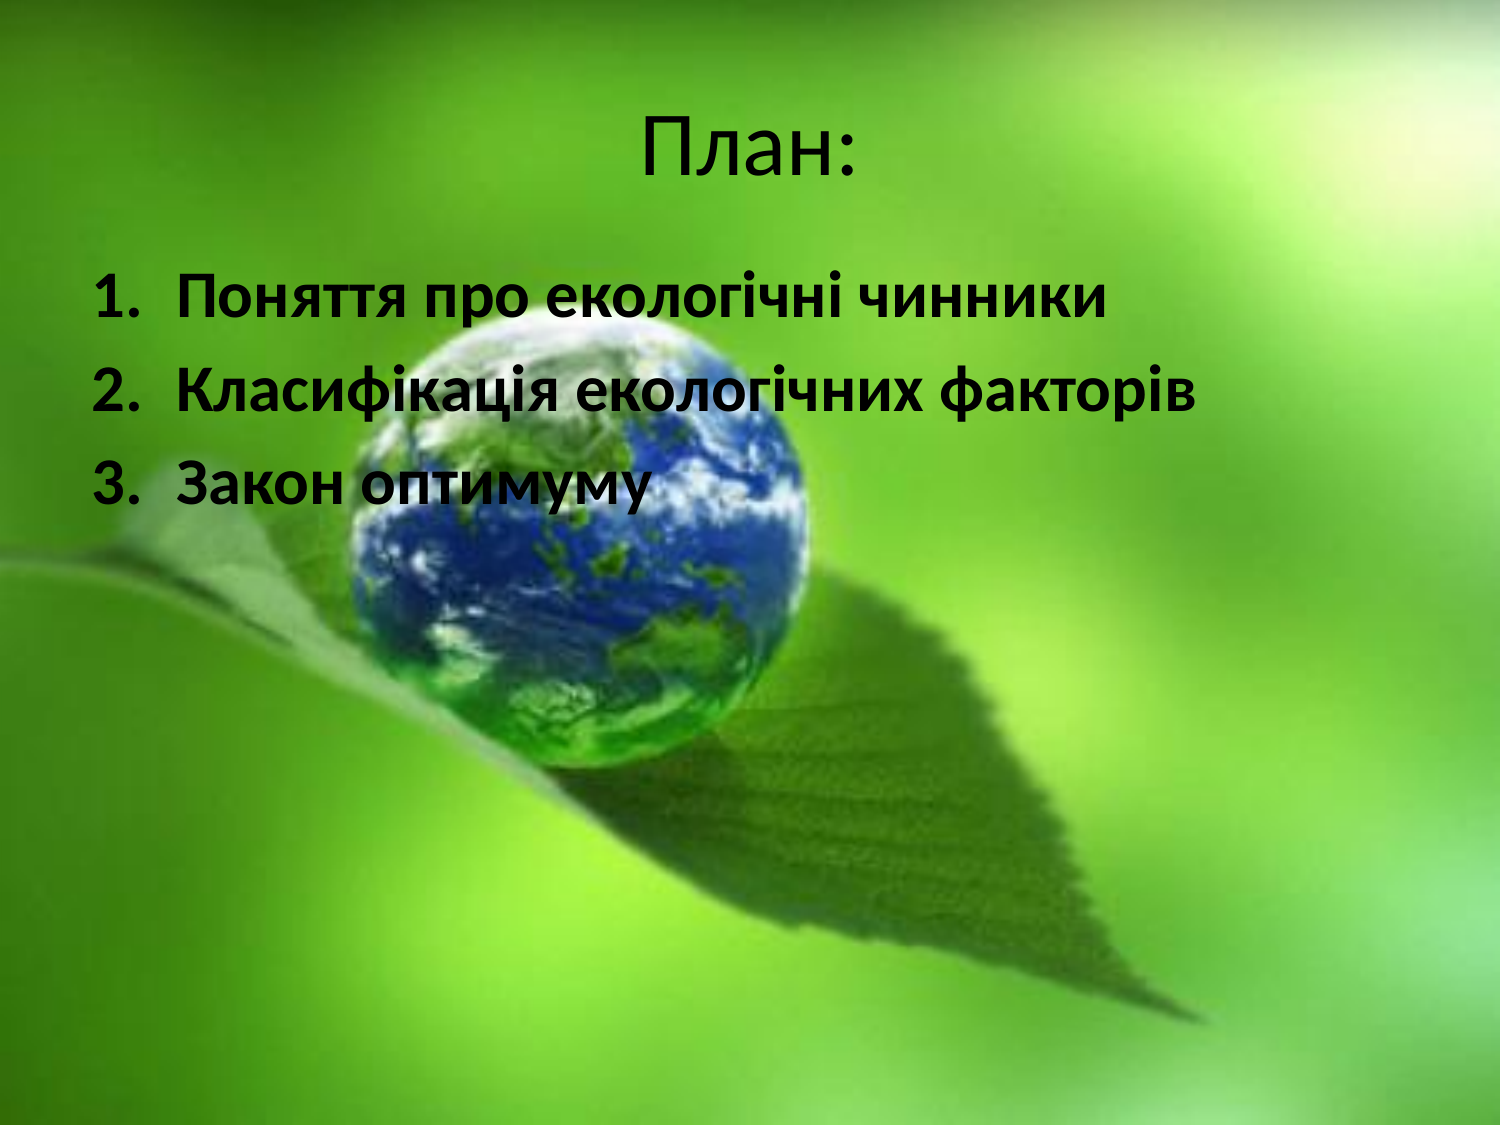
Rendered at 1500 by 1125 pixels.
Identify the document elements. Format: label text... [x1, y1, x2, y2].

picture [0, 0, 1500, 1125]
title План: [75, 45, 1425, 233]
list Поняття про екологічні чинники Класифікація екологічних факторів Закон оптимуму [76, 243, 1427, 698]
